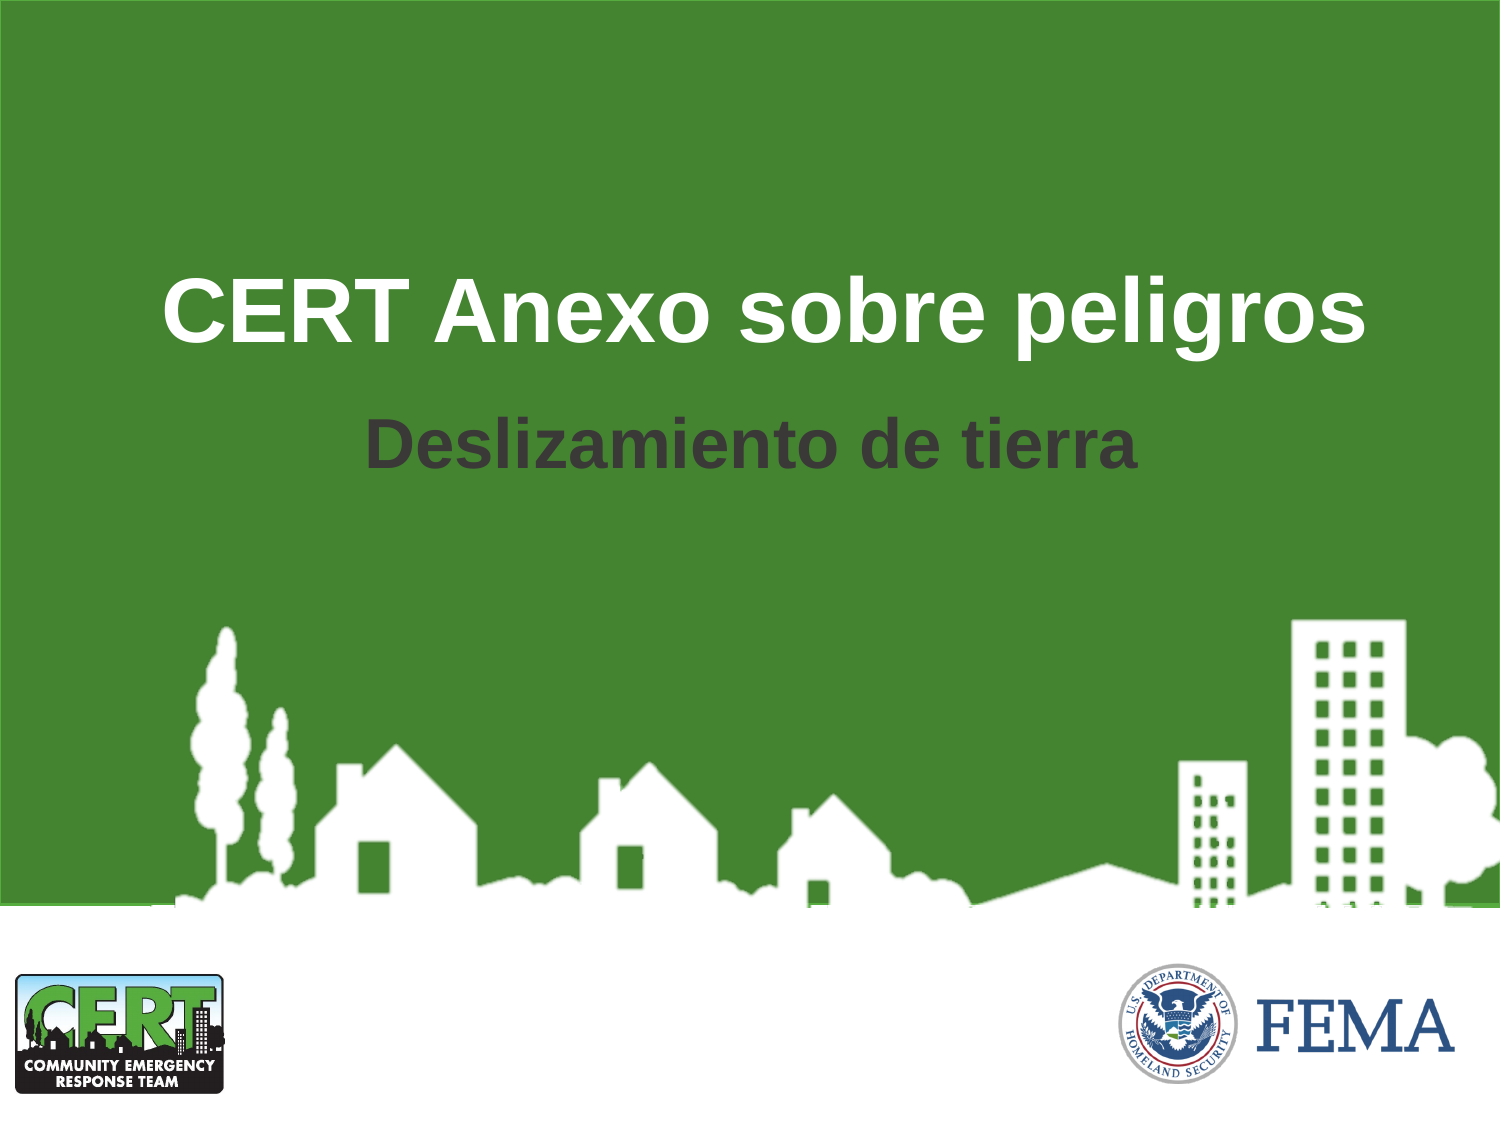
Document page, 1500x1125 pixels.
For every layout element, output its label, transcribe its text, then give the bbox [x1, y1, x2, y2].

list Deslizamiento de tierra [1, 385, 1500, 505]
title CERT Anexo sobre peligros [14, 239, 1500, 386]
picture [1116, 963, 1455, 1084]
picture [150, 600, 1500, 908]
picture [14, 973, 225, 1094]
